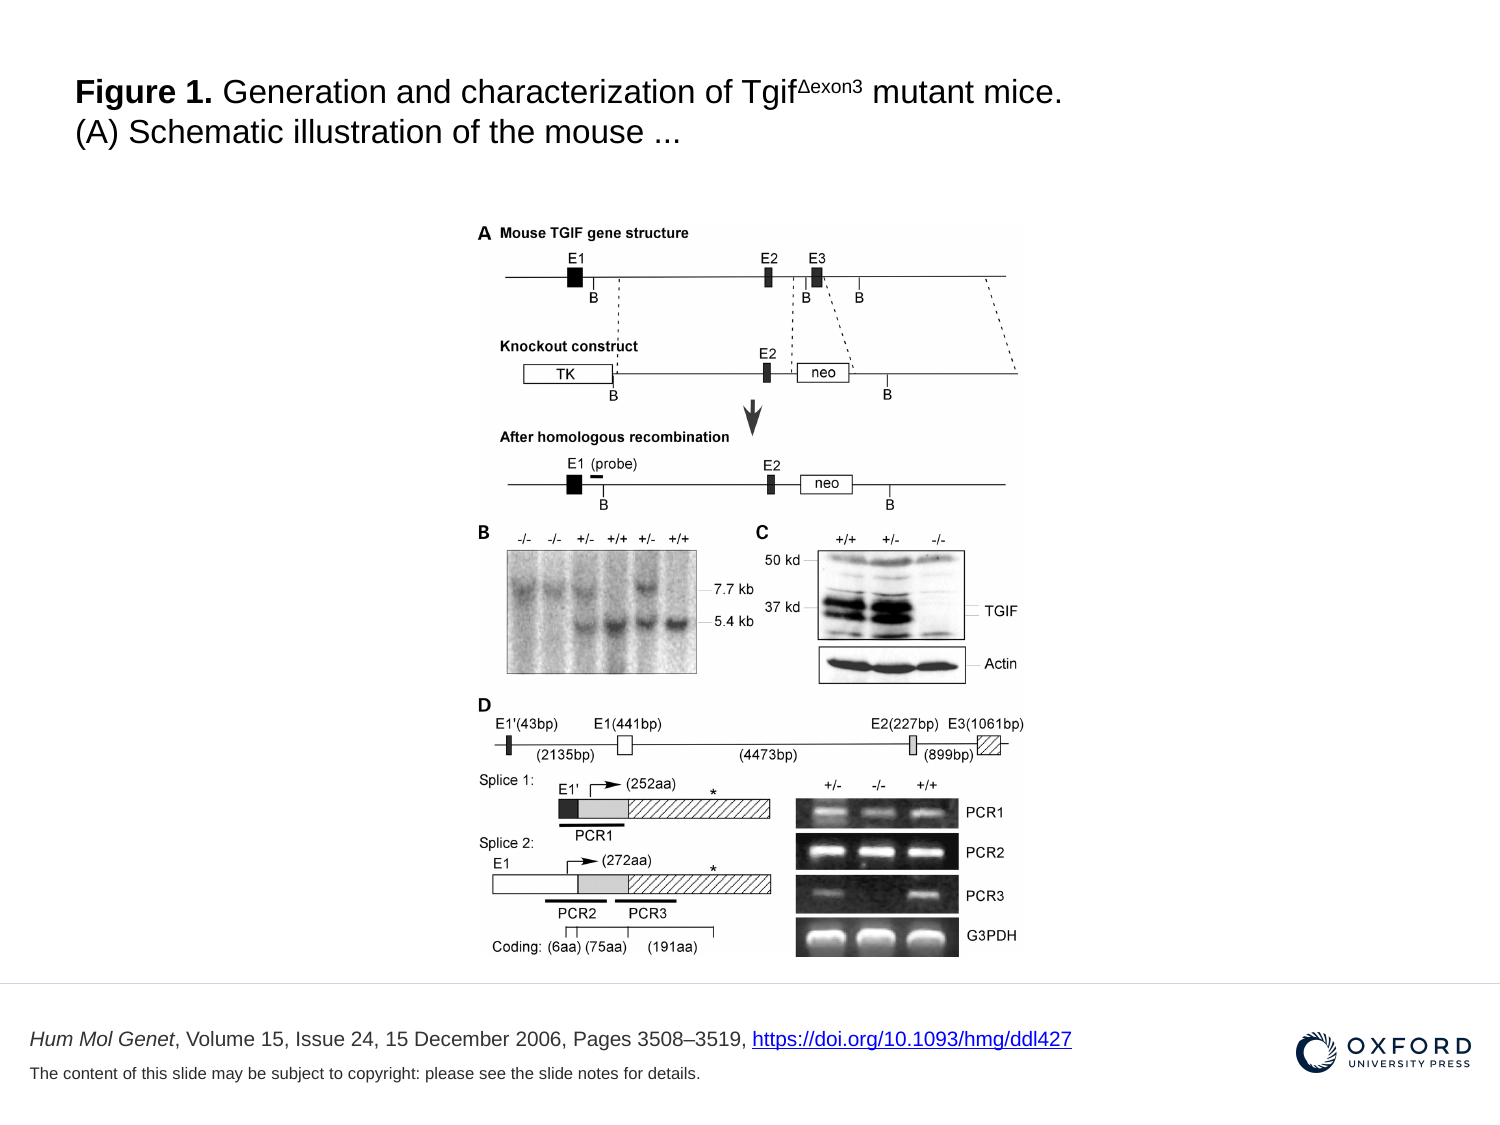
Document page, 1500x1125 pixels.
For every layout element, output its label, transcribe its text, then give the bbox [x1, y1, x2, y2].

footer Hum Mol Genet, Volume 15, Issue 24, 15 December 2006, Pages 3508–3519, https://doi.org/10.1093/hmg/ddl427 The content of this slide may be subject to copyright: please see the slide notes for details. [0, 983, 1260, 1125]
title Figure 1. Generation and characterization of TgifΔexon3 mutant mice. (A) Schematic illustration of the mouse ... [75, 69, 1078, 171]
picture [1296, 1032, 1471, 1073]
picture [477, 224, 1024, 957]
